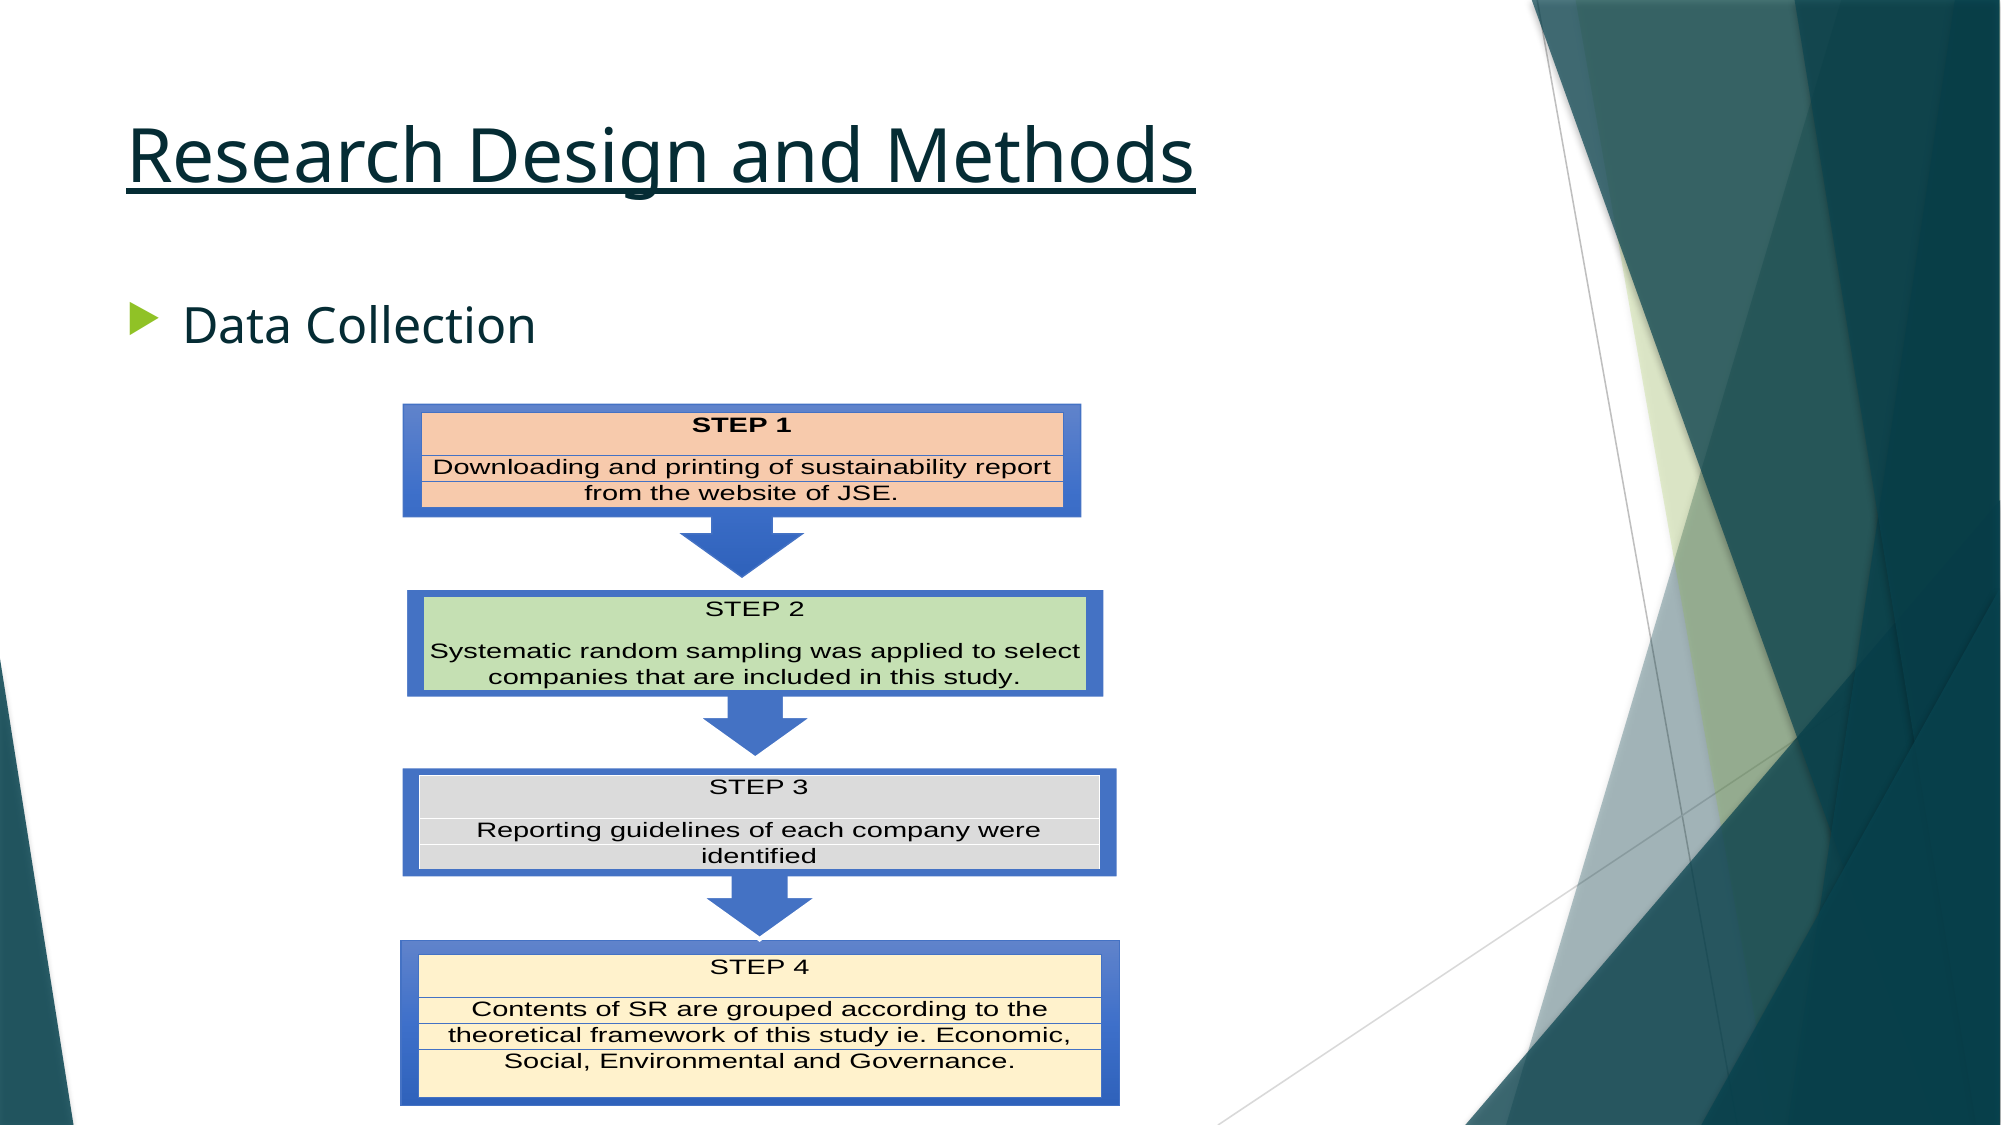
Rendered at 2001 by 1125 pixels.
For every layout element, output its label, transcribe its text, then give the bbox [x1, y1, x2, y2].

picture [110, 285, 1423, 1125]
title Research Design and Methods [111, 99, 1522, 237]
list Data Collection [1423, 286, 1915, 1085]
